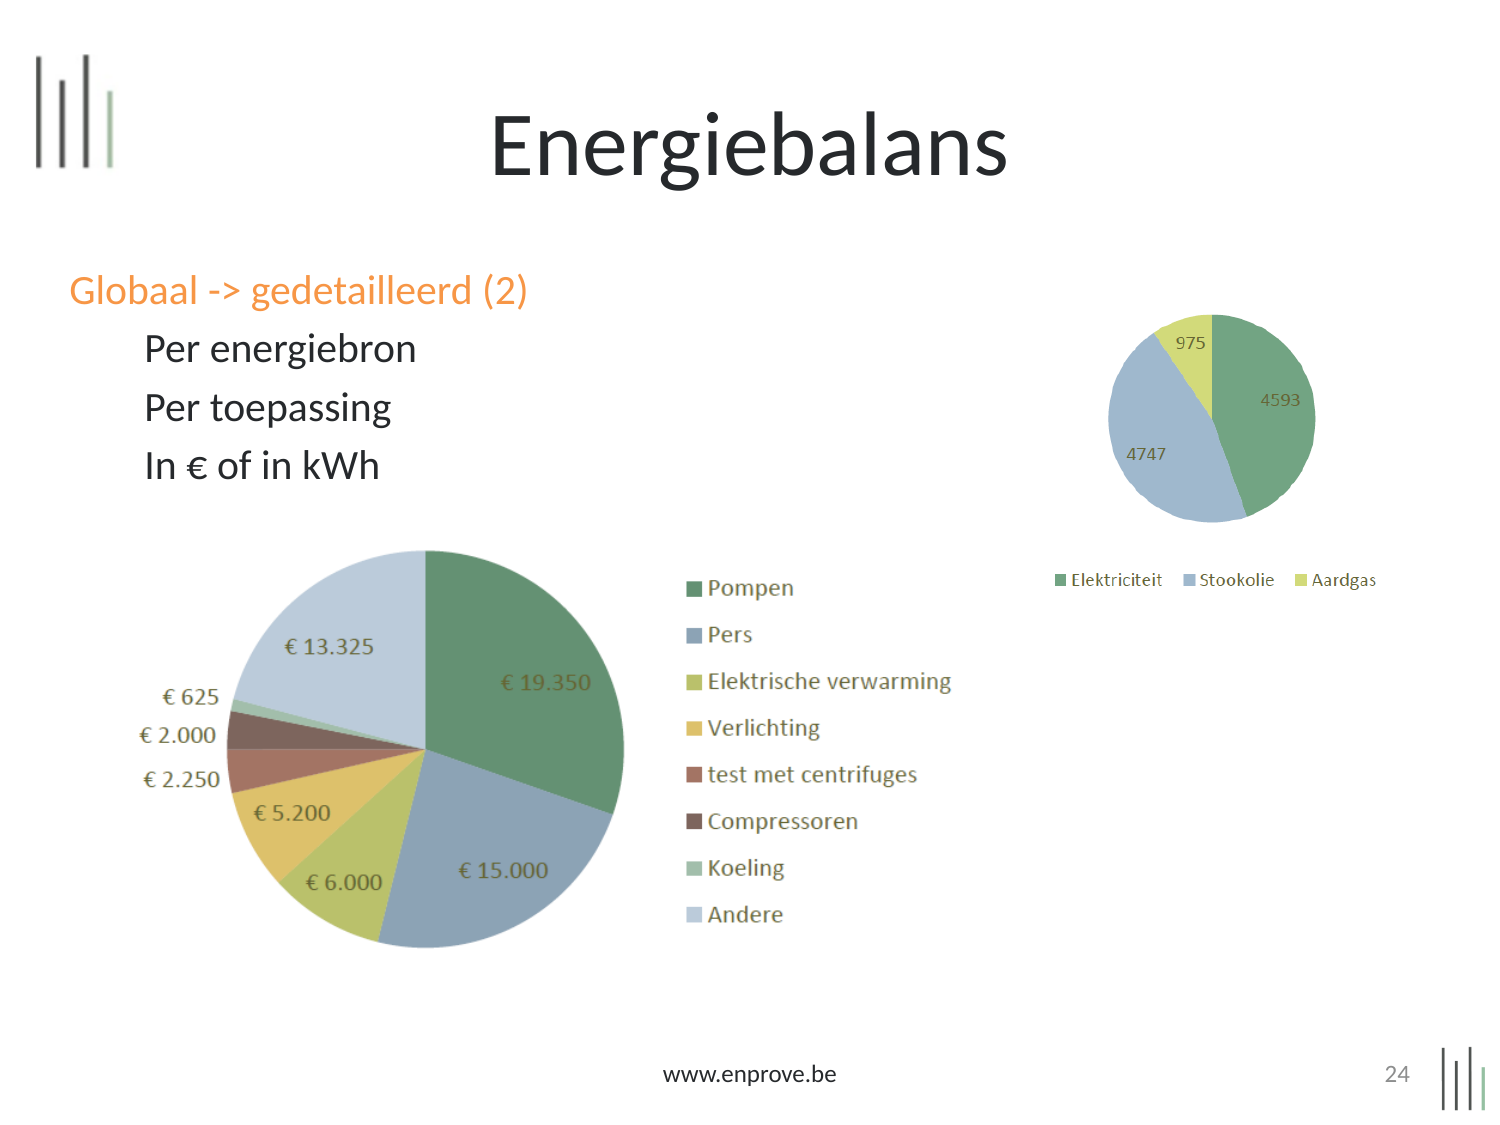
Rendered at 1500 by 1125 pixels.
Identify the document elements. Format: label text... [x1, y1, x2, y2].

title Energiebalans [75, 45, 1425, 233]
picture [76, 302, 1409, 975]
picture [1427, 1034, 1500, 1125]
slide_number 24 [1074, 1042, 1422, 1103]
picture [35, 54, 75, 176]
footer www.enprove.be [512, 1042, 988, 1103]
list Globaal -> gedetailleerd (2) Per energiebron Per toepassing In € of in kWh [54, 255, 1405, 998]
